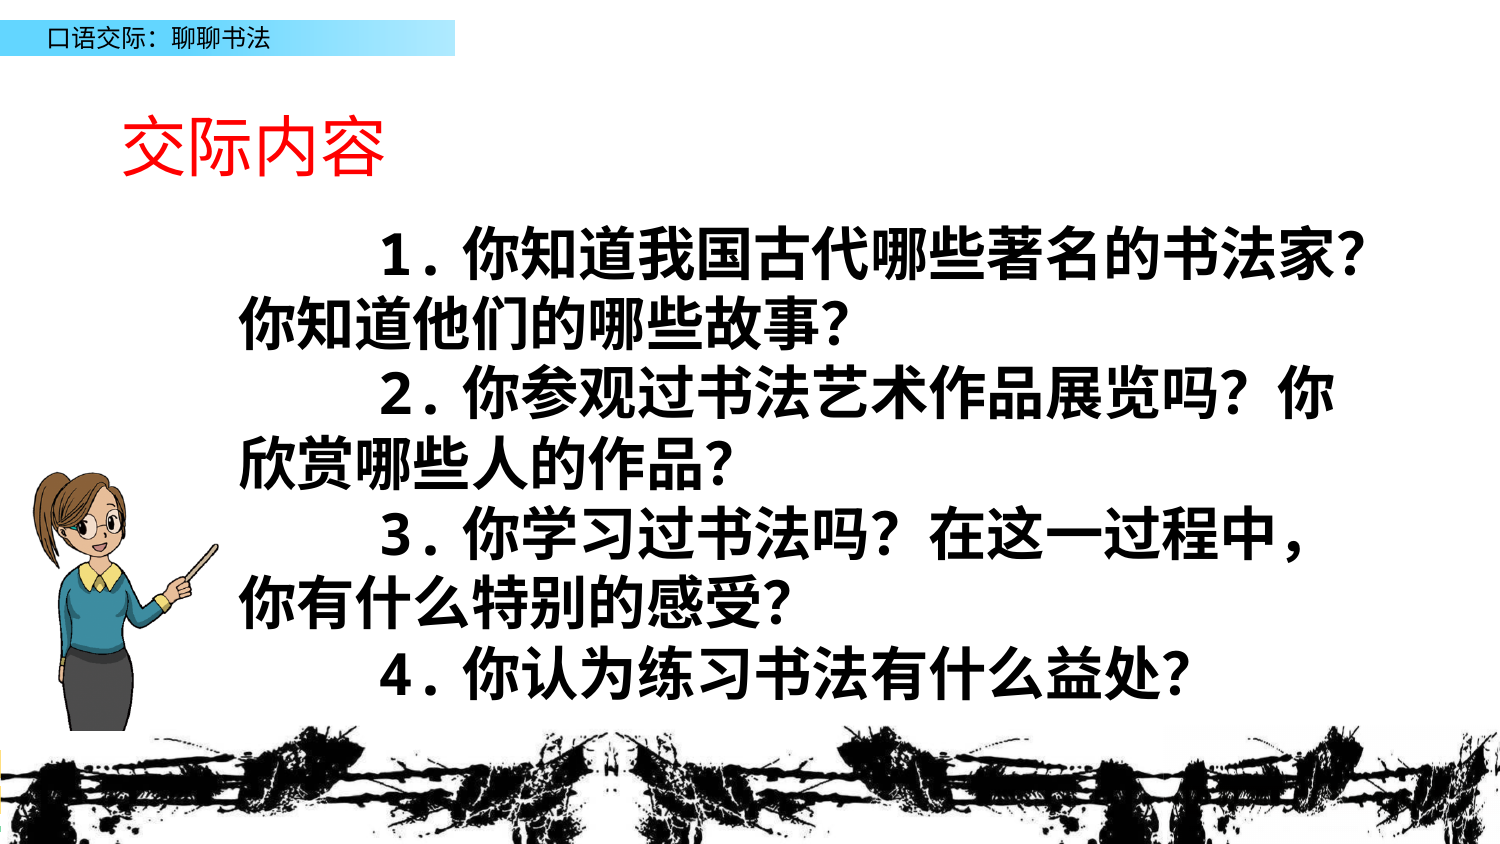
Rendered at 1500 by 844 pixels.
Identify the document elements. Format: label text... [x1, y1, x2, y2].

picture [1, 470, 1163, 844]
picture [1164, 726, 1500, 844]
text_box 1.你知道我国古代哪些著名的书法家？你知道他们的哪些故事？ 2.你参观过书法艺术作品展览吗？你欣赏哪些人的作品？ 3.你学习过书法吗？在这一过程中，你有什么特别的感受？ 4.你认为练习书法有什么益处？ [223, 209, 1365, 714]
text_box 交际内容 [105, 97, 519, 192]
